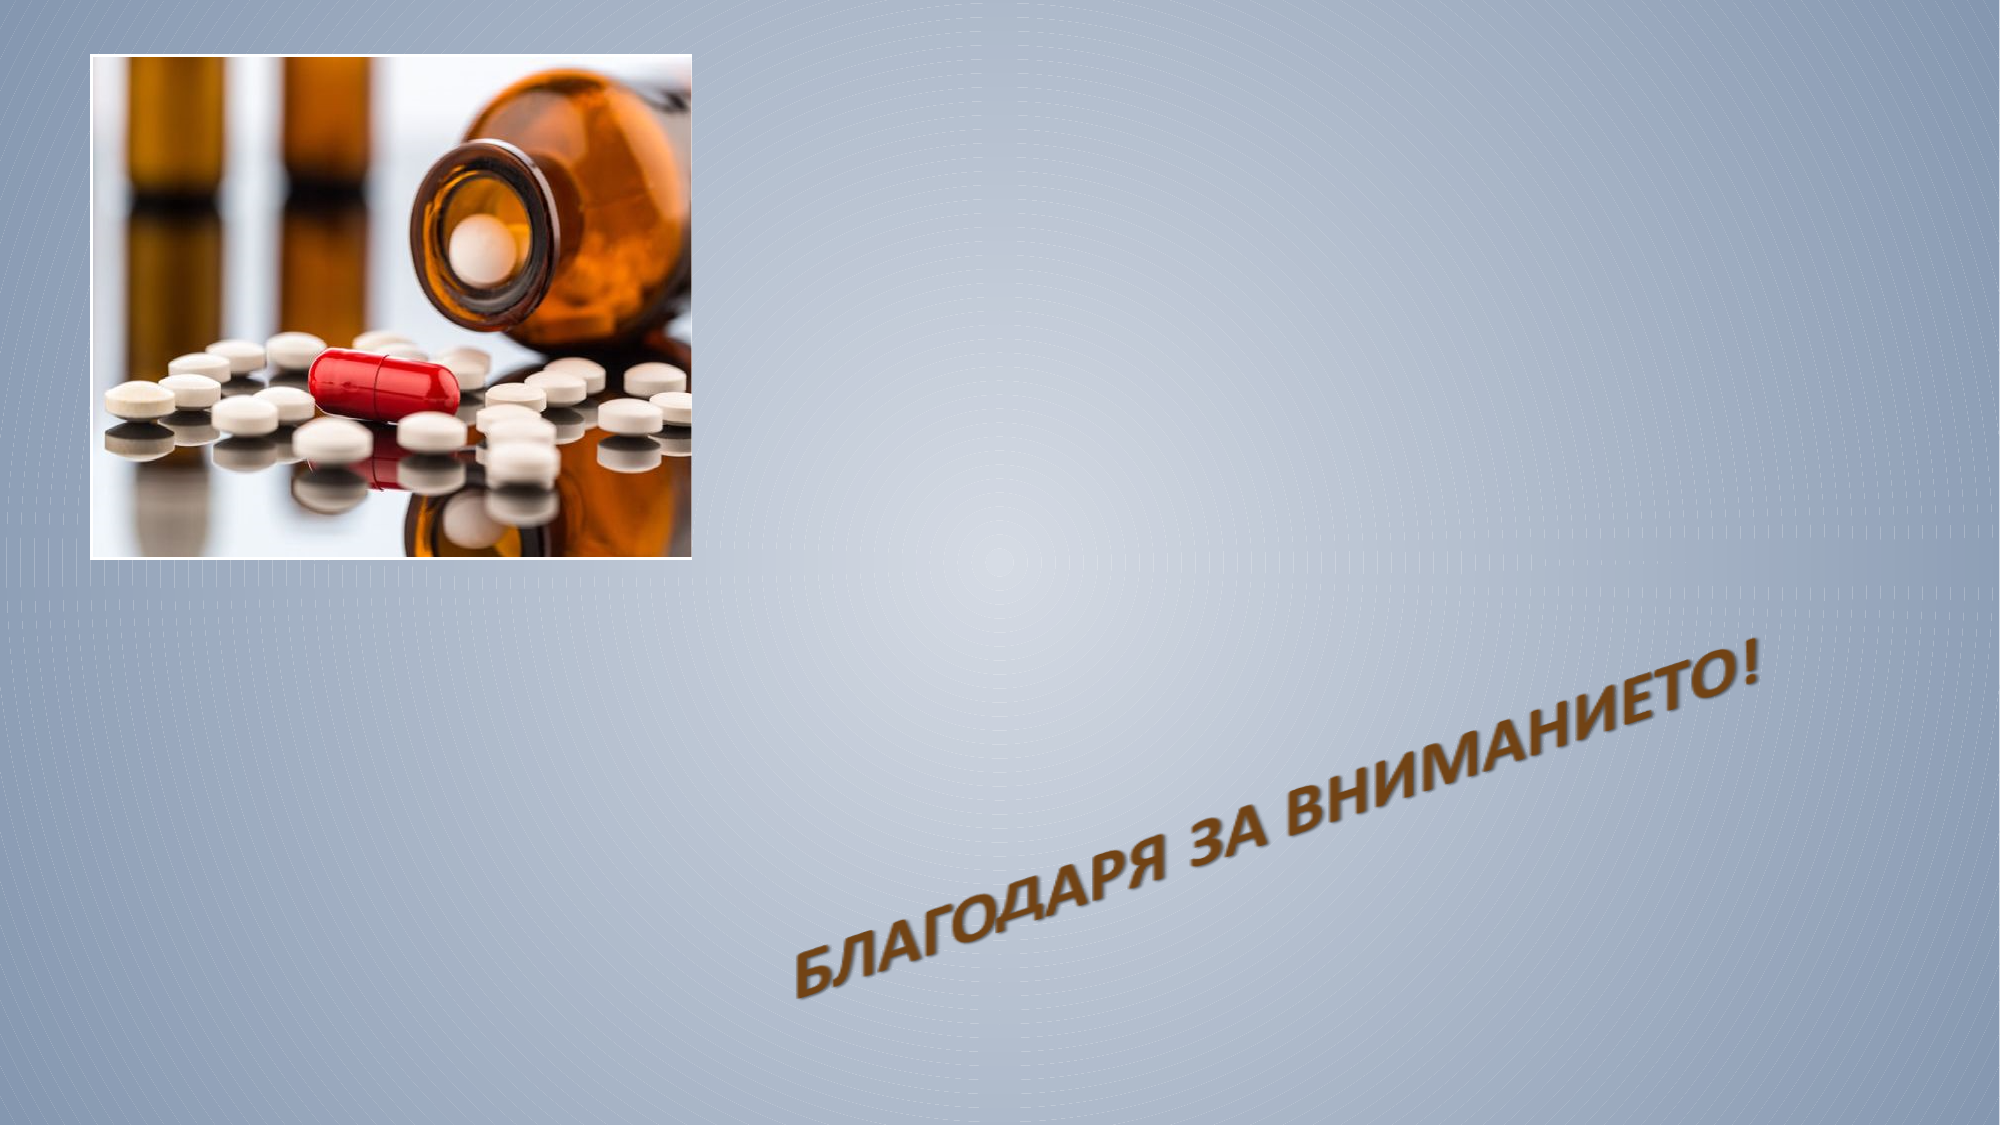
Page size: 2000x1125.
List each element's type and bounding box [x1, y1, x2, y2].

picture [90, 54, 692, 560]
picture [668, 586, 1886, 1065]
